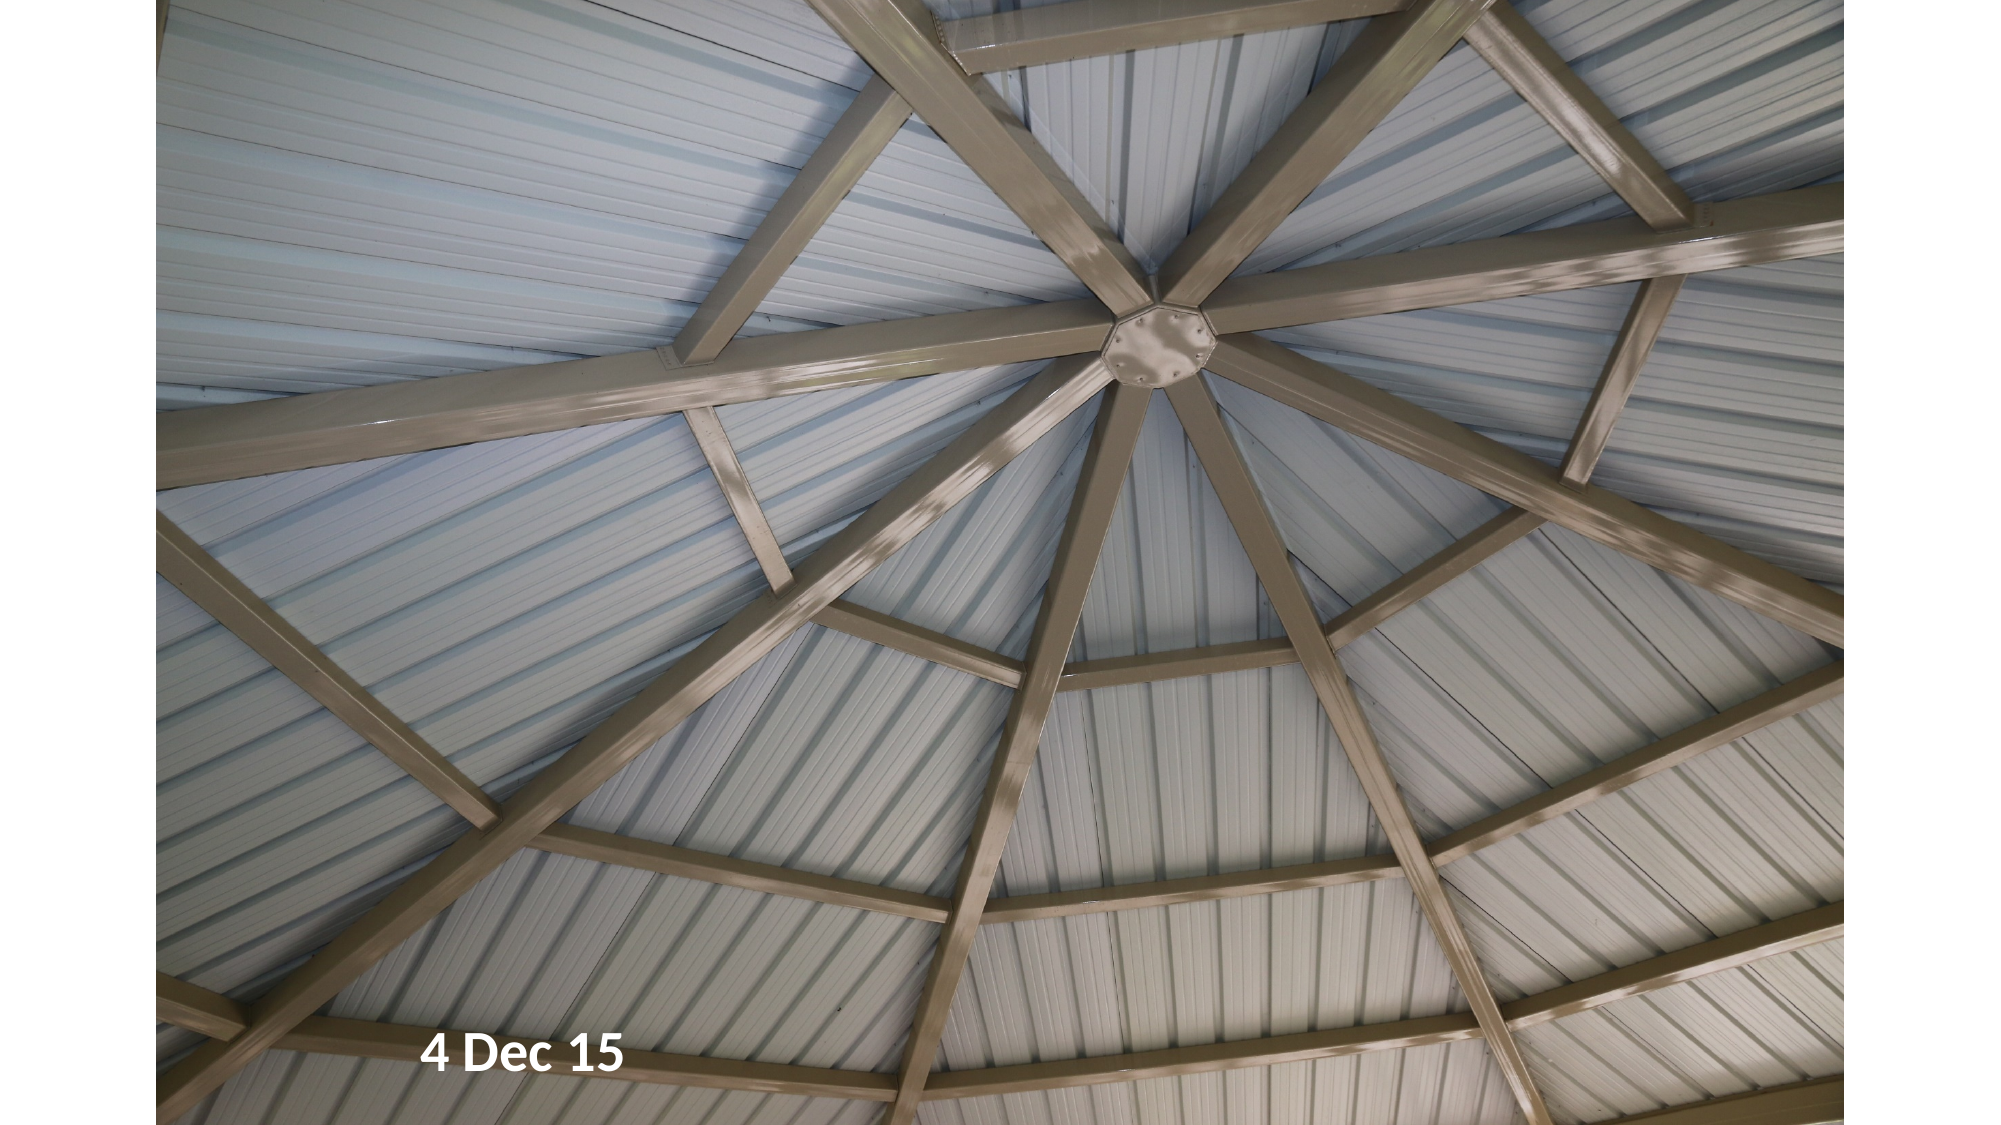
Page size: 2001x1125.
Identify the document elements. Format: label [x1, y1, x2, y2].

picture [156, 0, 1844, 1125]
